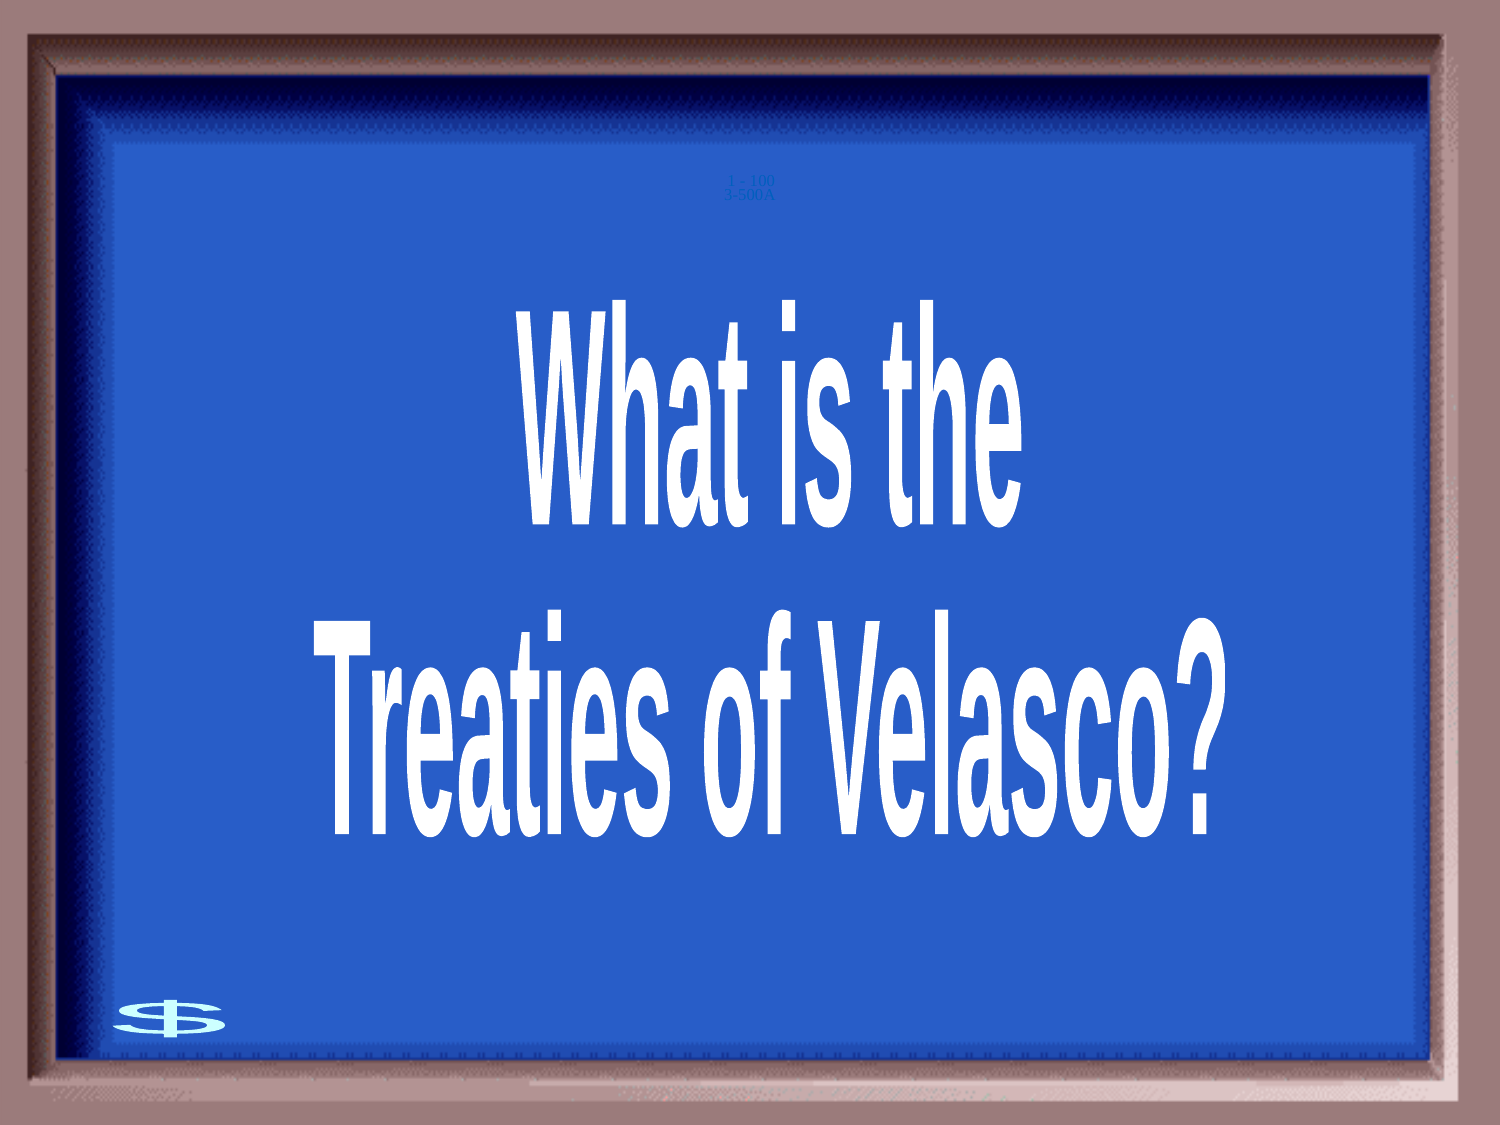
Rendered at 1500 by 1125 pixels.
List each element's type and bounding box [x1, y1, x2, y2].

picture [373, 801, 385, 834]
picture [768, 801, 780, 834]
picture [336, 801, 348, 834]
picture [1193, 801, 1206, 834]
picture [0, 801, 1500, 1125]
picture [548, 801, 560, 834]
picture [936, 801, 948, 834]
text_box [0, 0, 1500, 801]
